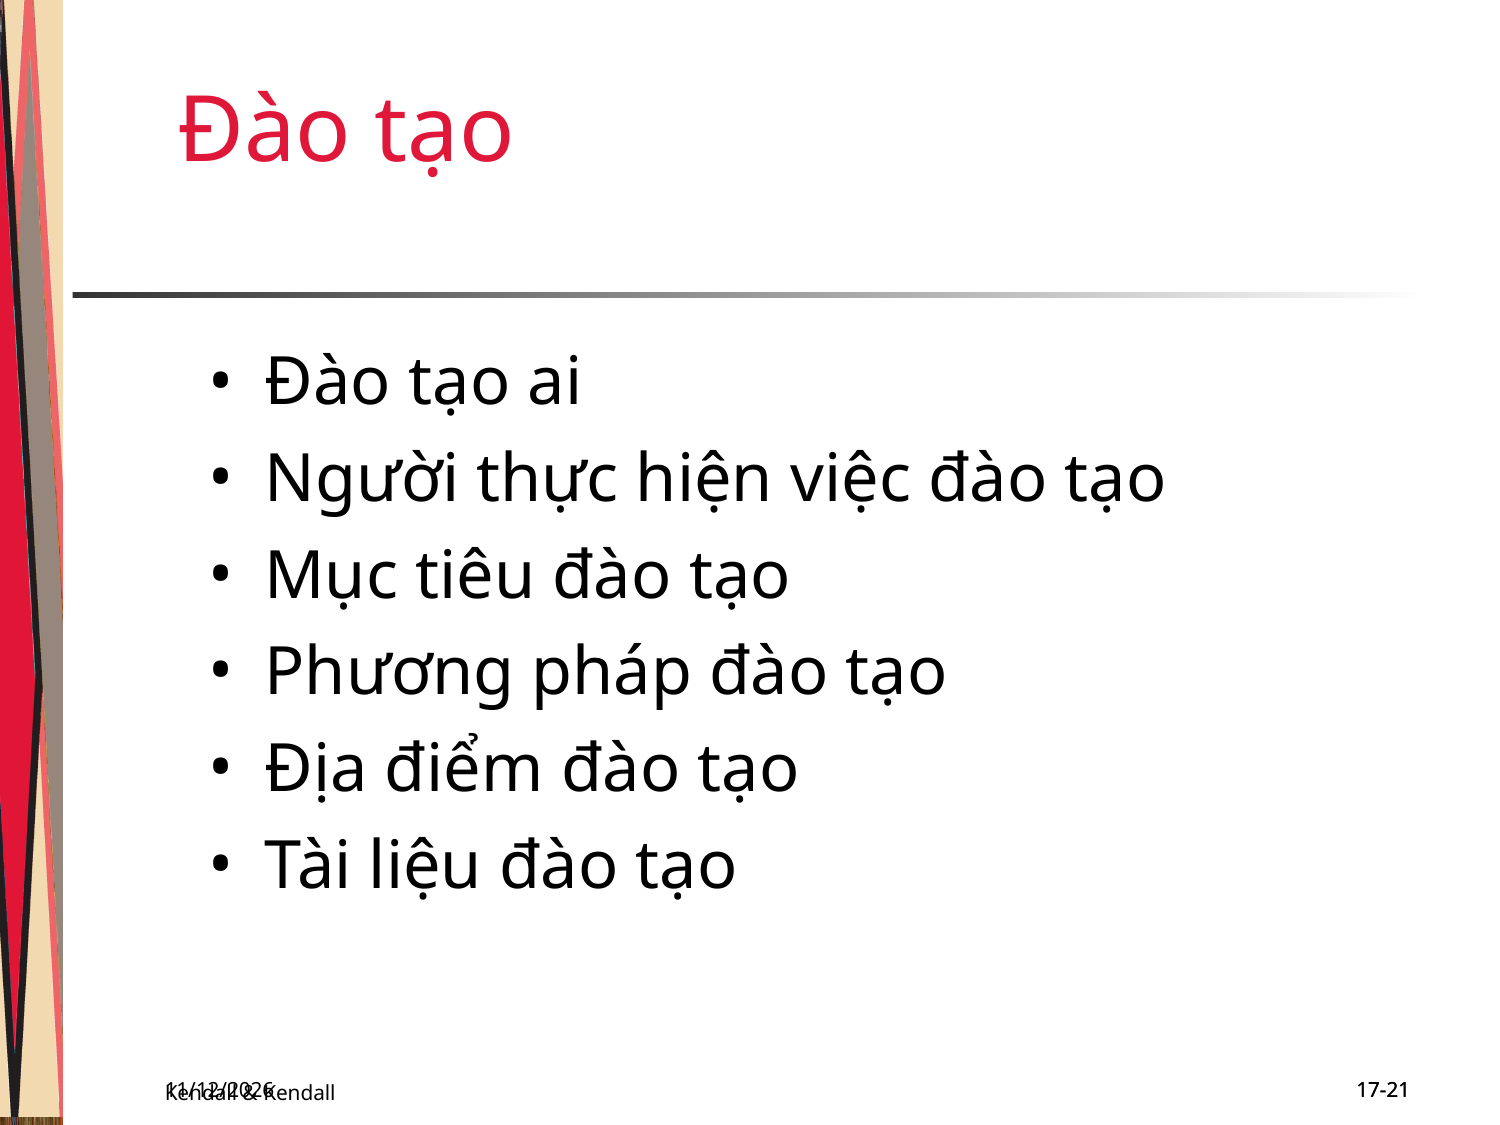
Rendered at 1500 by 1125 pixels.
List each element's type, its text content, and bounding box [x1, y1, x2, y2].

slide_number 17-21 [1112, 1037, 1425, 1113]
text_box Đào tạo [162, 62, 1455, 250]
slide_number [150, 1037, 463, 1113]
picture [0, 0, 63, 1125]
text_box Đào tạo ai Người thực hiện việc đào tạo Mục tiêu đào tạo Phương pháp đào tạo Địa điểm đào tạo Tài liệu đào tạo [193, 330, 1469, 1006]
